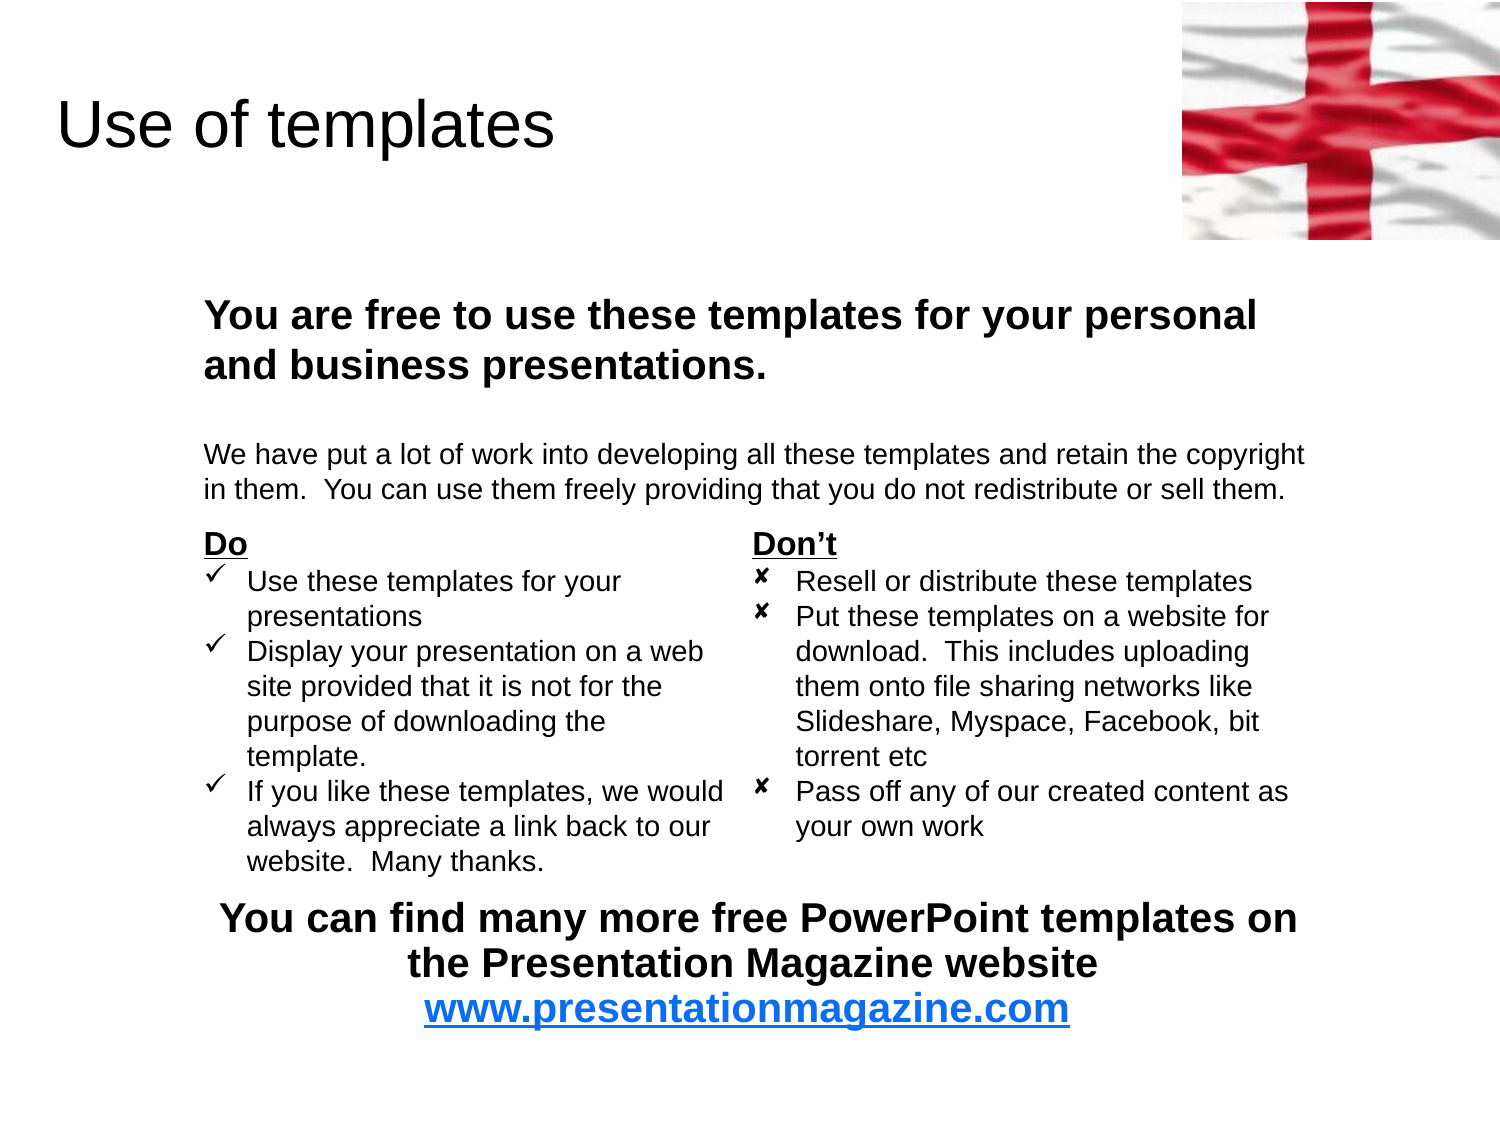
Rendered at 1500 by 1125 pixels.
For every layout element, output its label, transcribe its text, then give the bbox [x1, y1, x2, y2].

text_box Don’t Resell or distribute these templates Put these templates on a website for download. This includes uploading them onto file sharing networks like Slideshare, Myspace, Facebook, bit torrent etc Pass off any of our created content as your own work [737, 515, 1335, 850]
text_box You can find many more free PowerPoint templates on the Presentation Magazine website www.presentationmagazine.com [171, 889, 1347, 1040]
picture [1182, 2, 1500, 240]
text_box [88, 208, 1436, 1083]
title Use of templates [41, 45, 1164, 197]
text_box Do Use these templates for your presentations Display your presentation on a web site provided that it is not for the purpose of downloading the template. If you like these templates, we would always appreciate a link back to our website. Many thanks. [188, 515, 749, 889]
text_box We have put a lot of work into developing all these templates and retain the copyright in them. You can use them freely providing that you do not redistribute or sell them. [188, 427, 1325, 513]
text_box You are free to use these templates for your personal and business presentations. [188, 280, 1329, 396]
